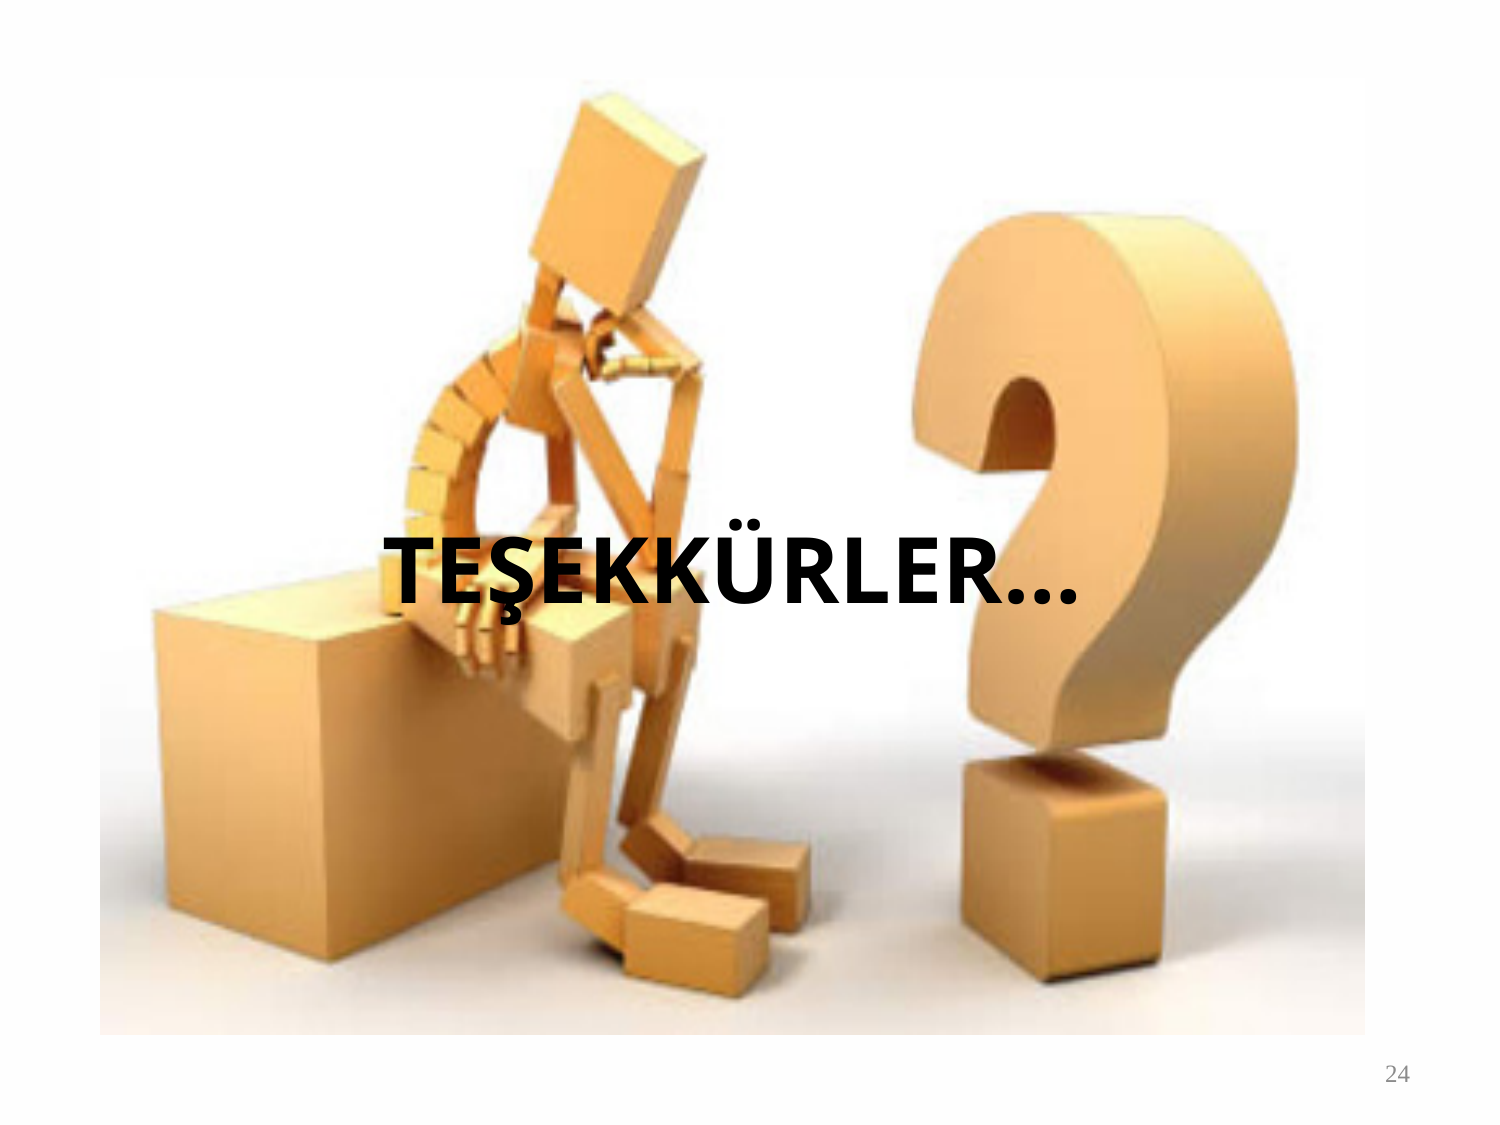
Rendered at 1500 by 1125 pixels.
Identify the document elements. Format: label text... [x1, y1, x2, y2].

slide_number 24 [1074, 1042, 1425, 1103]
picture [100, 77, 1365, 1036]
